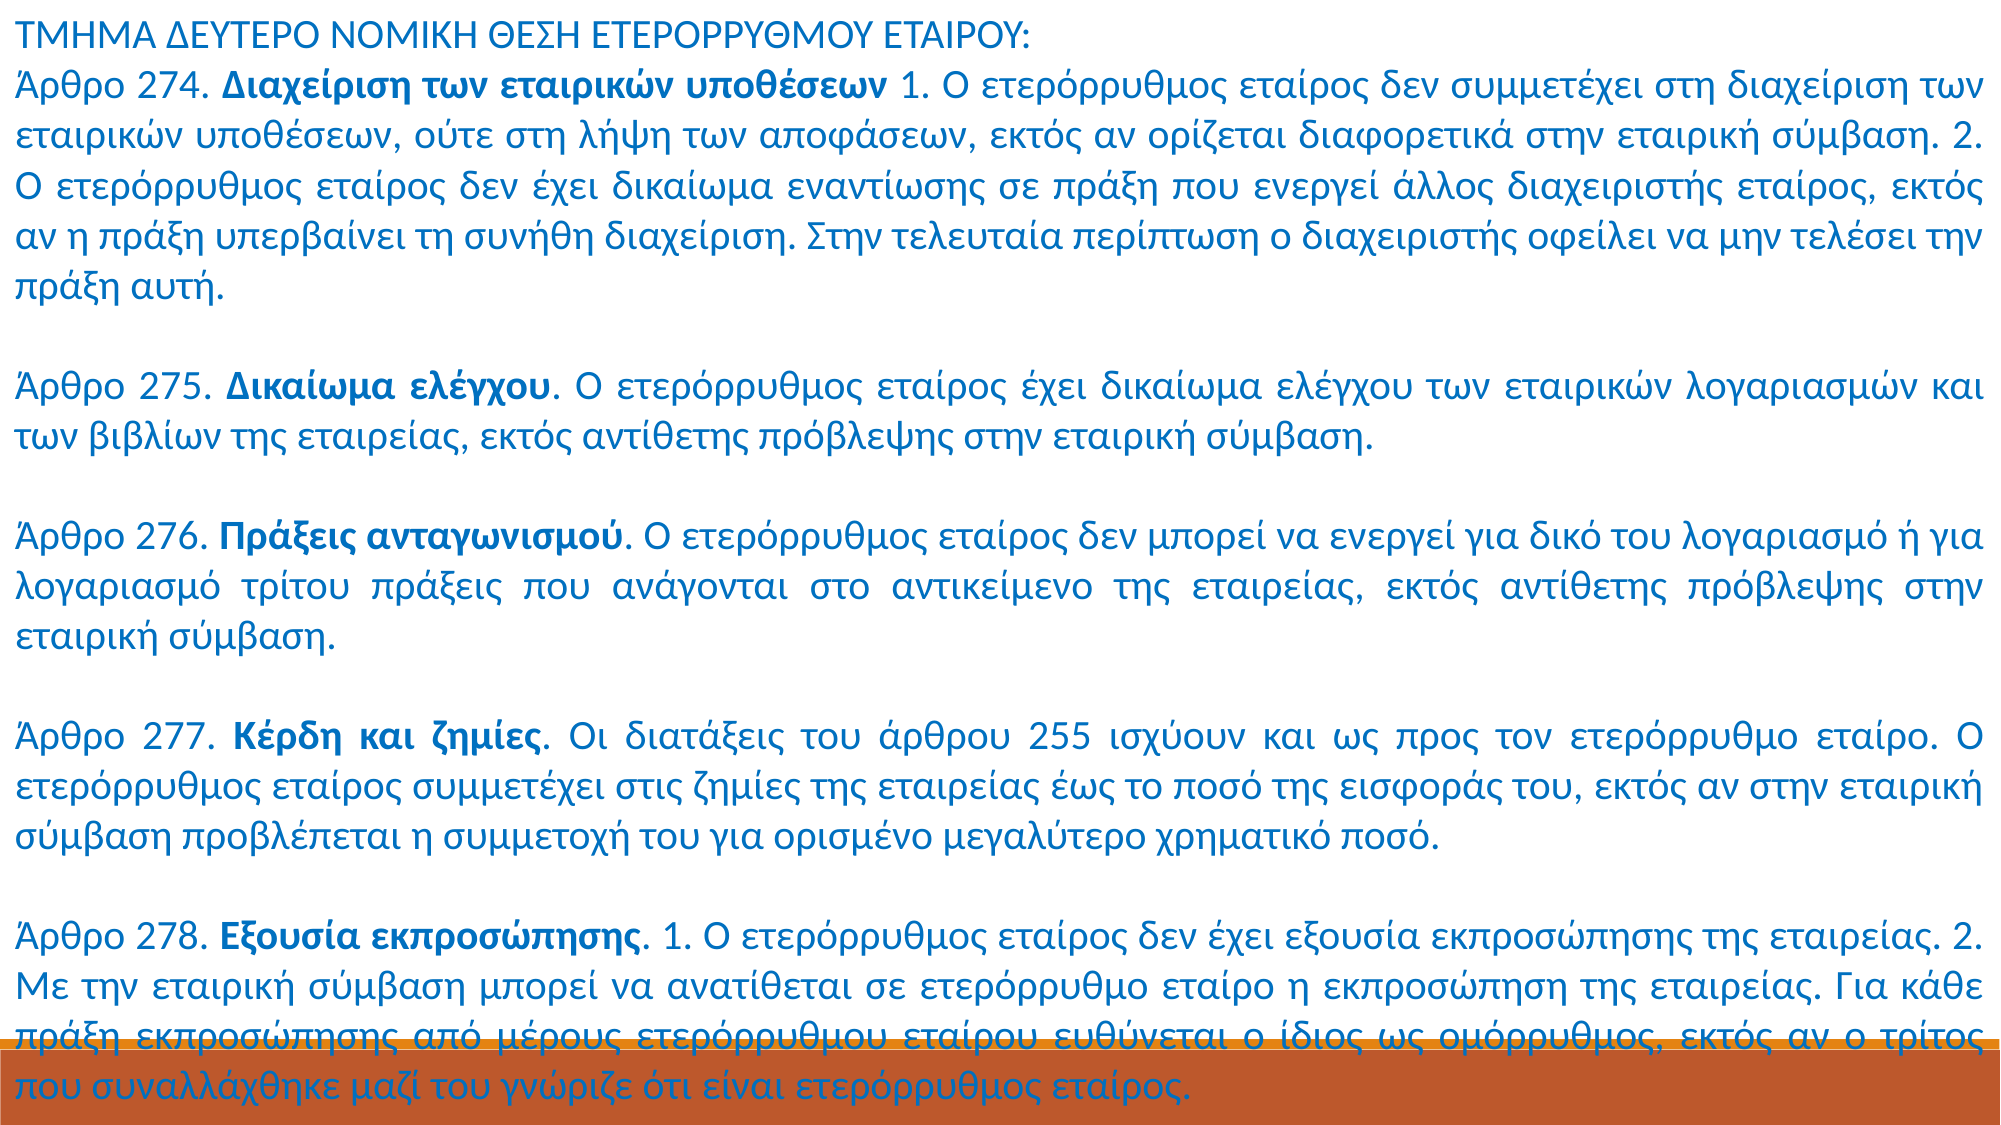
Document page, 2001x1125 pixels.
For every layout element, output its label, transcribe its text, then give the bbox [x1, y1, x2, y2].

text_box ΤΜΗΜΑ ΔΕΥΤΕΡΟ ΝΟΜΙΚΗ ΘΕΣΗ ΕΤΕΡΟΡΡΥΘΜΟΥ ΕΤΑΙΡΟΥ: Άρθρο 274. Διαχείριση των εταιρικών υποθέσεων 1. Ο ετερόρρυθμος εταίρος δεν συμμετέχει στη διαχείριση των εταιρικών υποθέσεων, ούτε στη λήψη των αποφάσεων, εκτός αν ορίζεται διαφορετικά στην εταιρική σύμβαση. 2. Ο ετερόρρυθμος εταίρος δεν έχει δικαίωμα εναντίωσης σε πράξη που ενεργεί άλλος διαχειριστής εταίρος, εκτός αν η πράξη υπερβαίνει τη συνήθη διαχείριση. Στην τελευταία περίπτωση ο διαχειριστής οφείλει να μην τελέσει την πράξη αυτή. Άρθρο 275. Δικαίωμα ελέγχου. Ο ετερόρρυθμος εταίρος έχει δικαίωμα ελέγχου των εταιρικών λογαριασμών και των βιβλίων της εταιρείας, εκτός αντίθετης πρόβλεψης στην εταιρική σύμβαση. Άρθρο 276. Πράξεις ανταγωνισμού. Ο ετερόρρυθμος εταίρος δεν μπορεί να ενεργεί για δικό του λογαριασμό ή για λογαριασμό τρίτου πράξεις που ανάγονται στο αντικείμενο της εταιρείας, εκτός αντίθετης πρόβλεψης στην εταιρική σύμβαση. Άρθρο 277. Κέρδη και ζημίες. Οι διατάξεις του άρθρου 255 ισχύουν και ως προς τον ετερόρρυθμο εταίρο. Ο ετερόρρυθμος εταίρος συμμετέχει στις ζημίες της εταιρείας έως το ποσό της εισφοράς του, εκτός αν στην εταιρική σύμβαση προβλέπεται η συμμετοχή του για ορισμένο μεγαλύτερο χρηματικό ποσό. Άρθρο 278. Εξουσία εκπροσώπησης. 1. Ο ετερόρρυθμος εταίρος δεν έχει εξουσία εκπροσώπησης της εταιρείας. 2. Με την εταιρική σύμβαση μπορεί να ανατίθεται σε ετερόρρυθμο εταίρο η εκπροσώπηση της εταιρείας. Για κάθε πράξη εκπροσώπησης από μέρους ετερόρρυθμου εταίρου ευθύνεται ο ίδιος ως ομόρρυθμος, εκτός αν ο τρίτος που συναλλάχθηκε μαζί του γνώριζε ότι είναι ετερόρρυθμος εταίρος. [0, 0, 2000, 1116]
